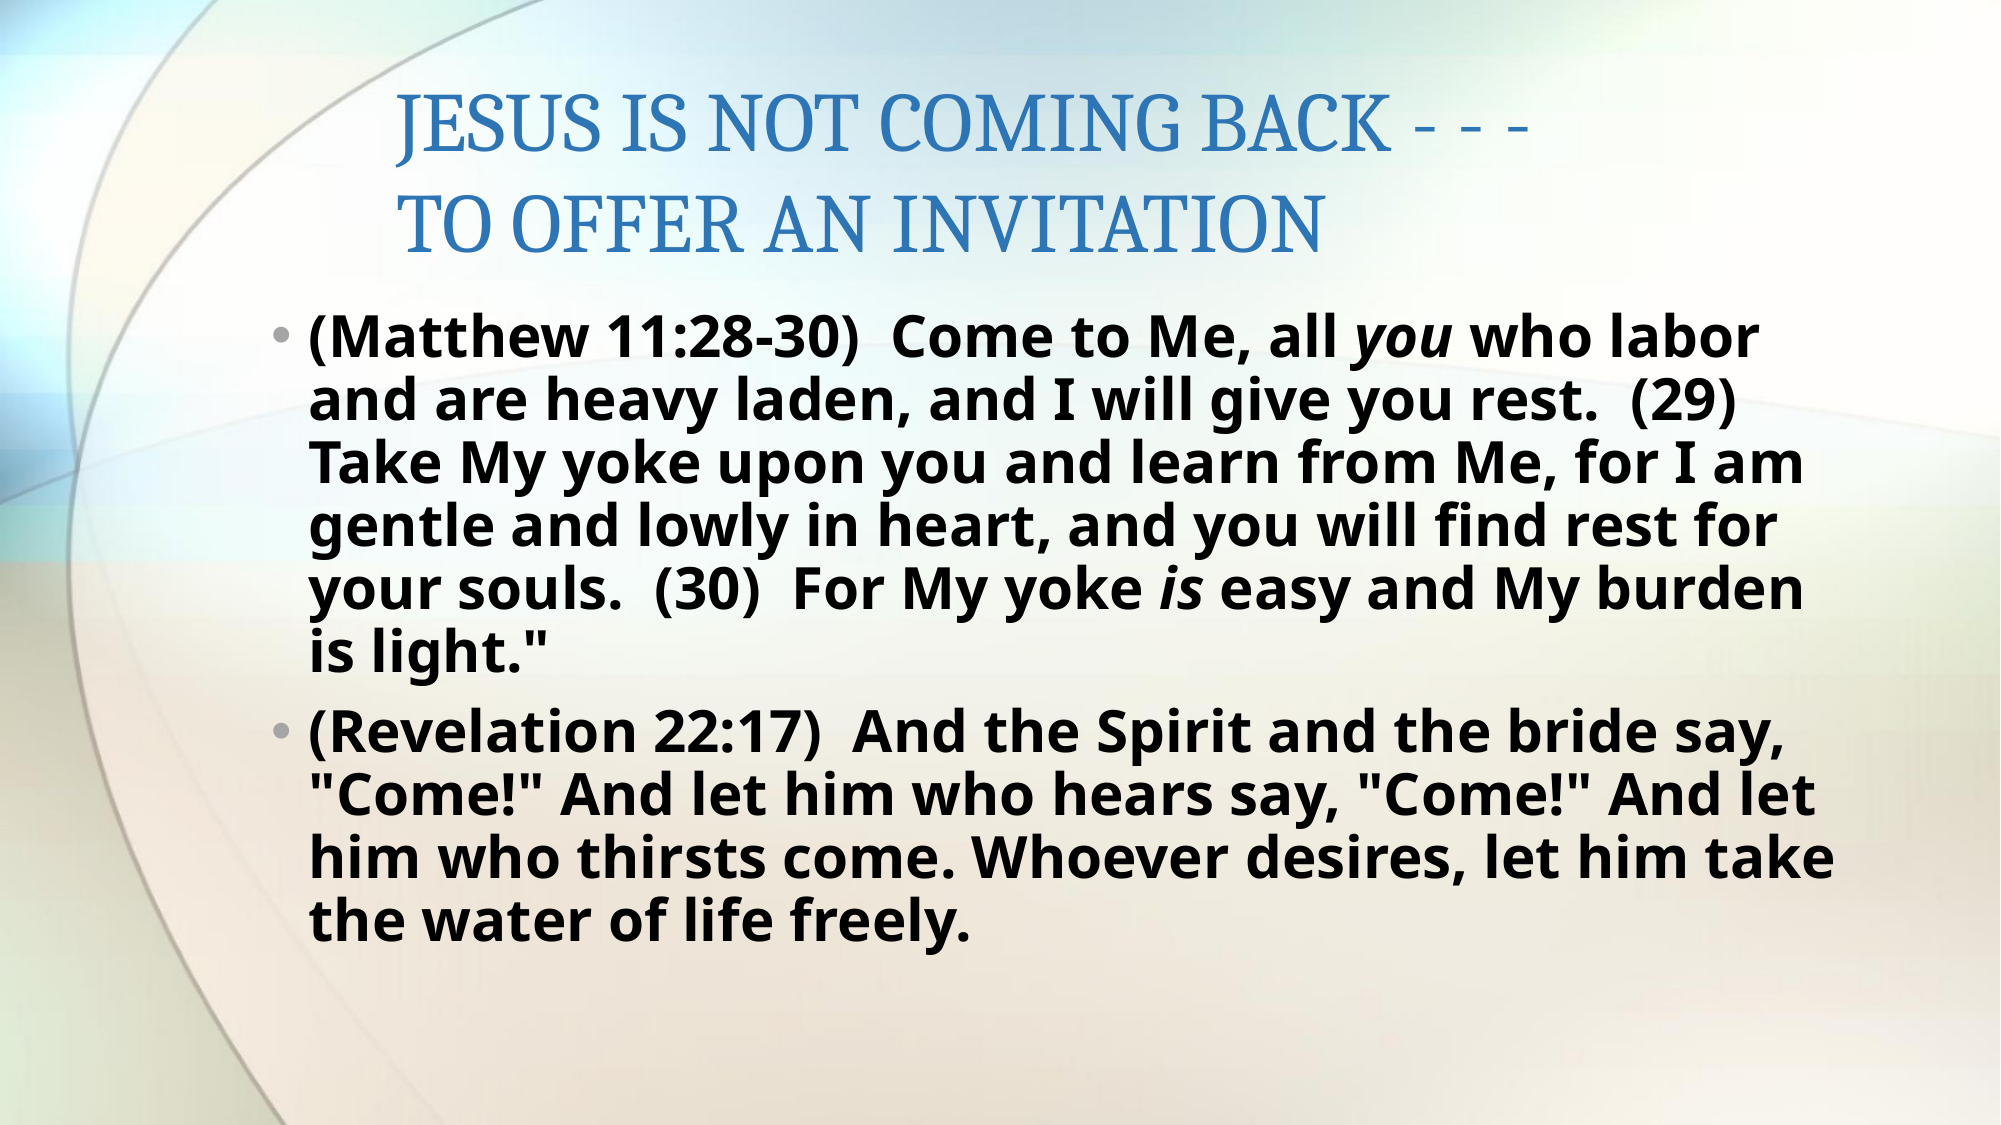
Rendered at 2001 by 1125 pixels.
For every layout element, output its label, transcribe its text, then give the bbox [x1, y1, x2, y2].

title JESUS IS NOT COMING BACK - - - TO OFFER AN INVITATION [381, 59, 1863, 278]
list (Matthew 11:28-30) Come to Me, all you who labor and are heavy laden, and I will give you rest. (29) Take My yoke upon you and learn from Me, for I am gentle and lowly in heart, and you will find rest for your souls. (30) For My yoke is easy and My burden is light." (Revelation 22:17) And the Spirit and the bride say, "Come!" And let him who hears say, "Come!" And let him who thirsts come. Whoever desires, let him take the water of life freely. [256, 299, 1863, 1014]
picture [0, 0, 2001, 1125]
